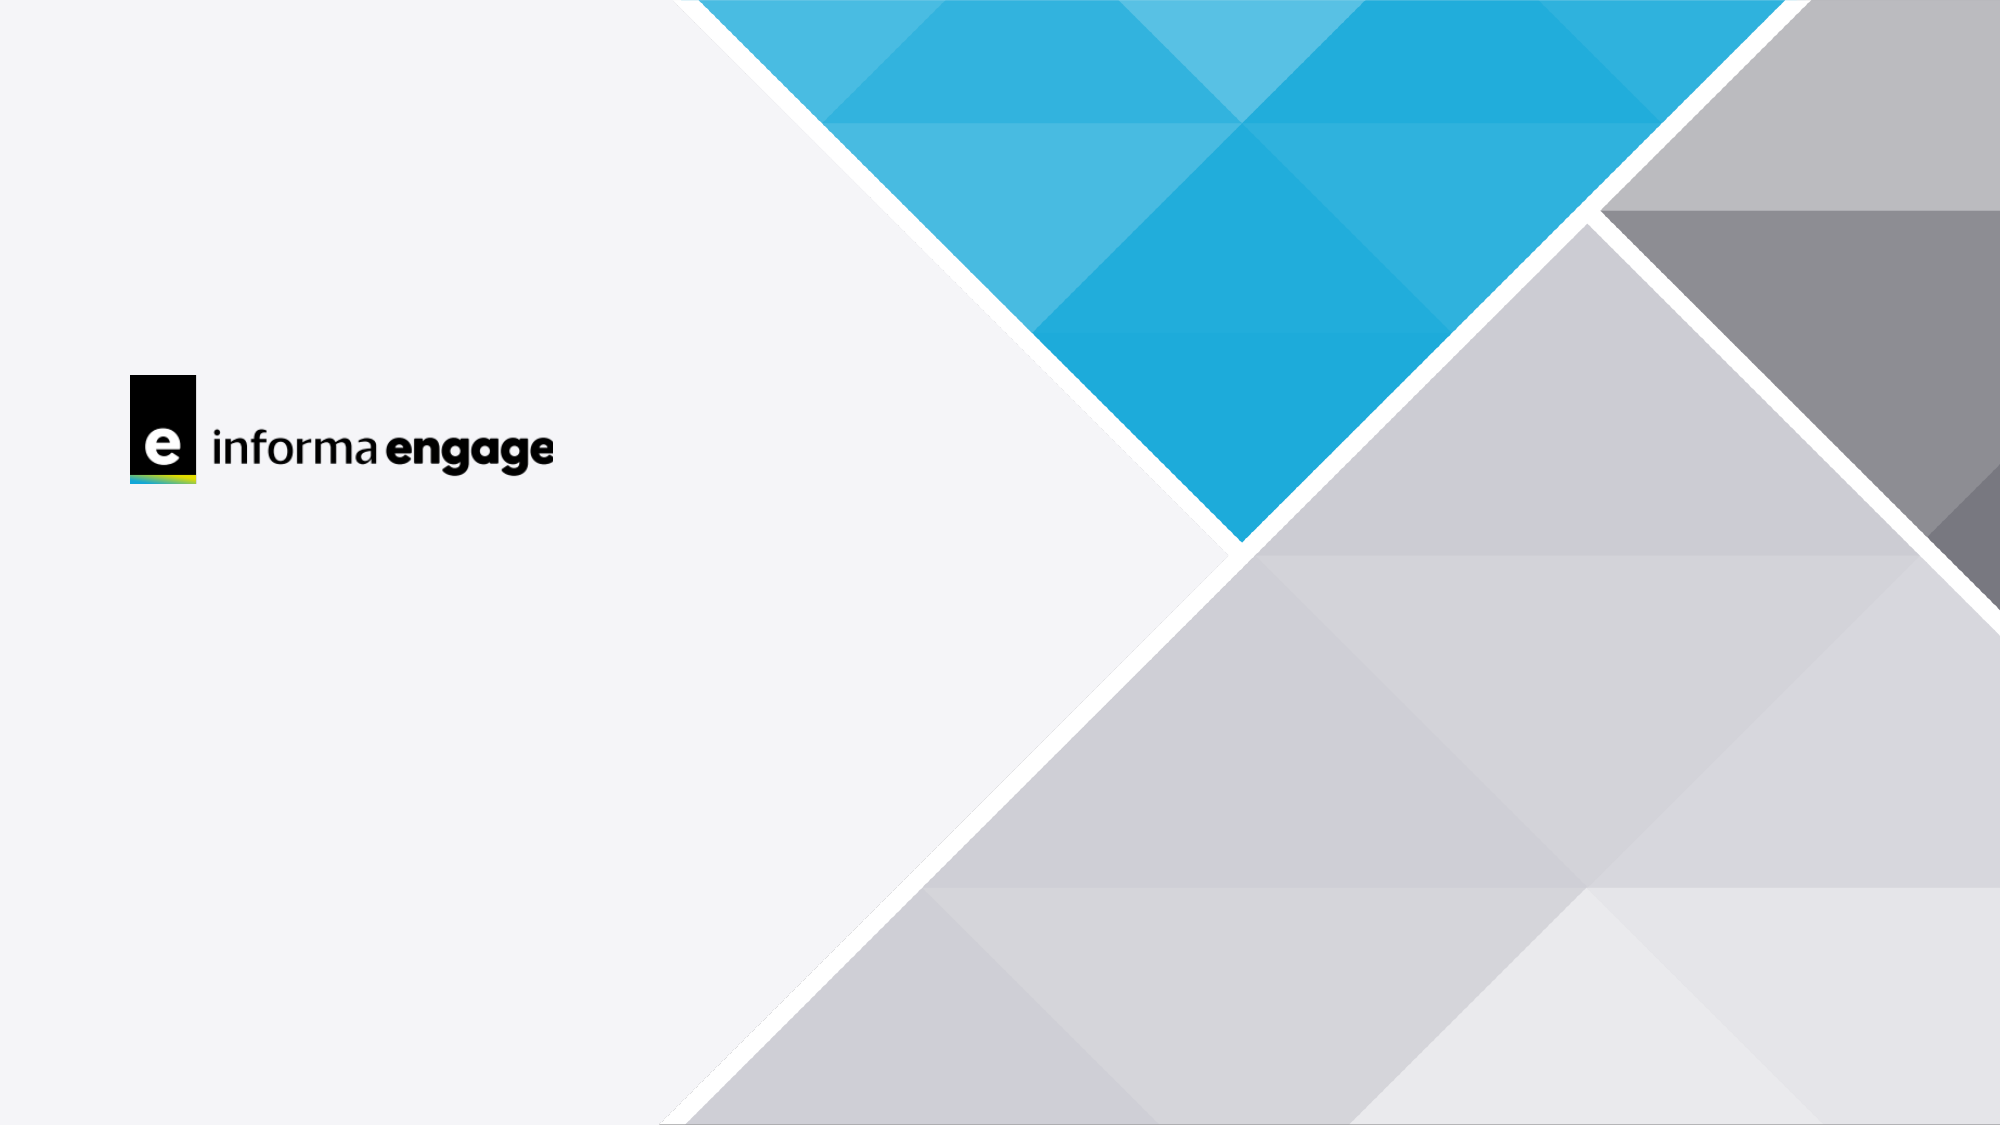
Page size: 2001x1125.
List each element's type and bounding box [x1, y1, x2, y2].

picture [628, 0, 2000, 1125]
